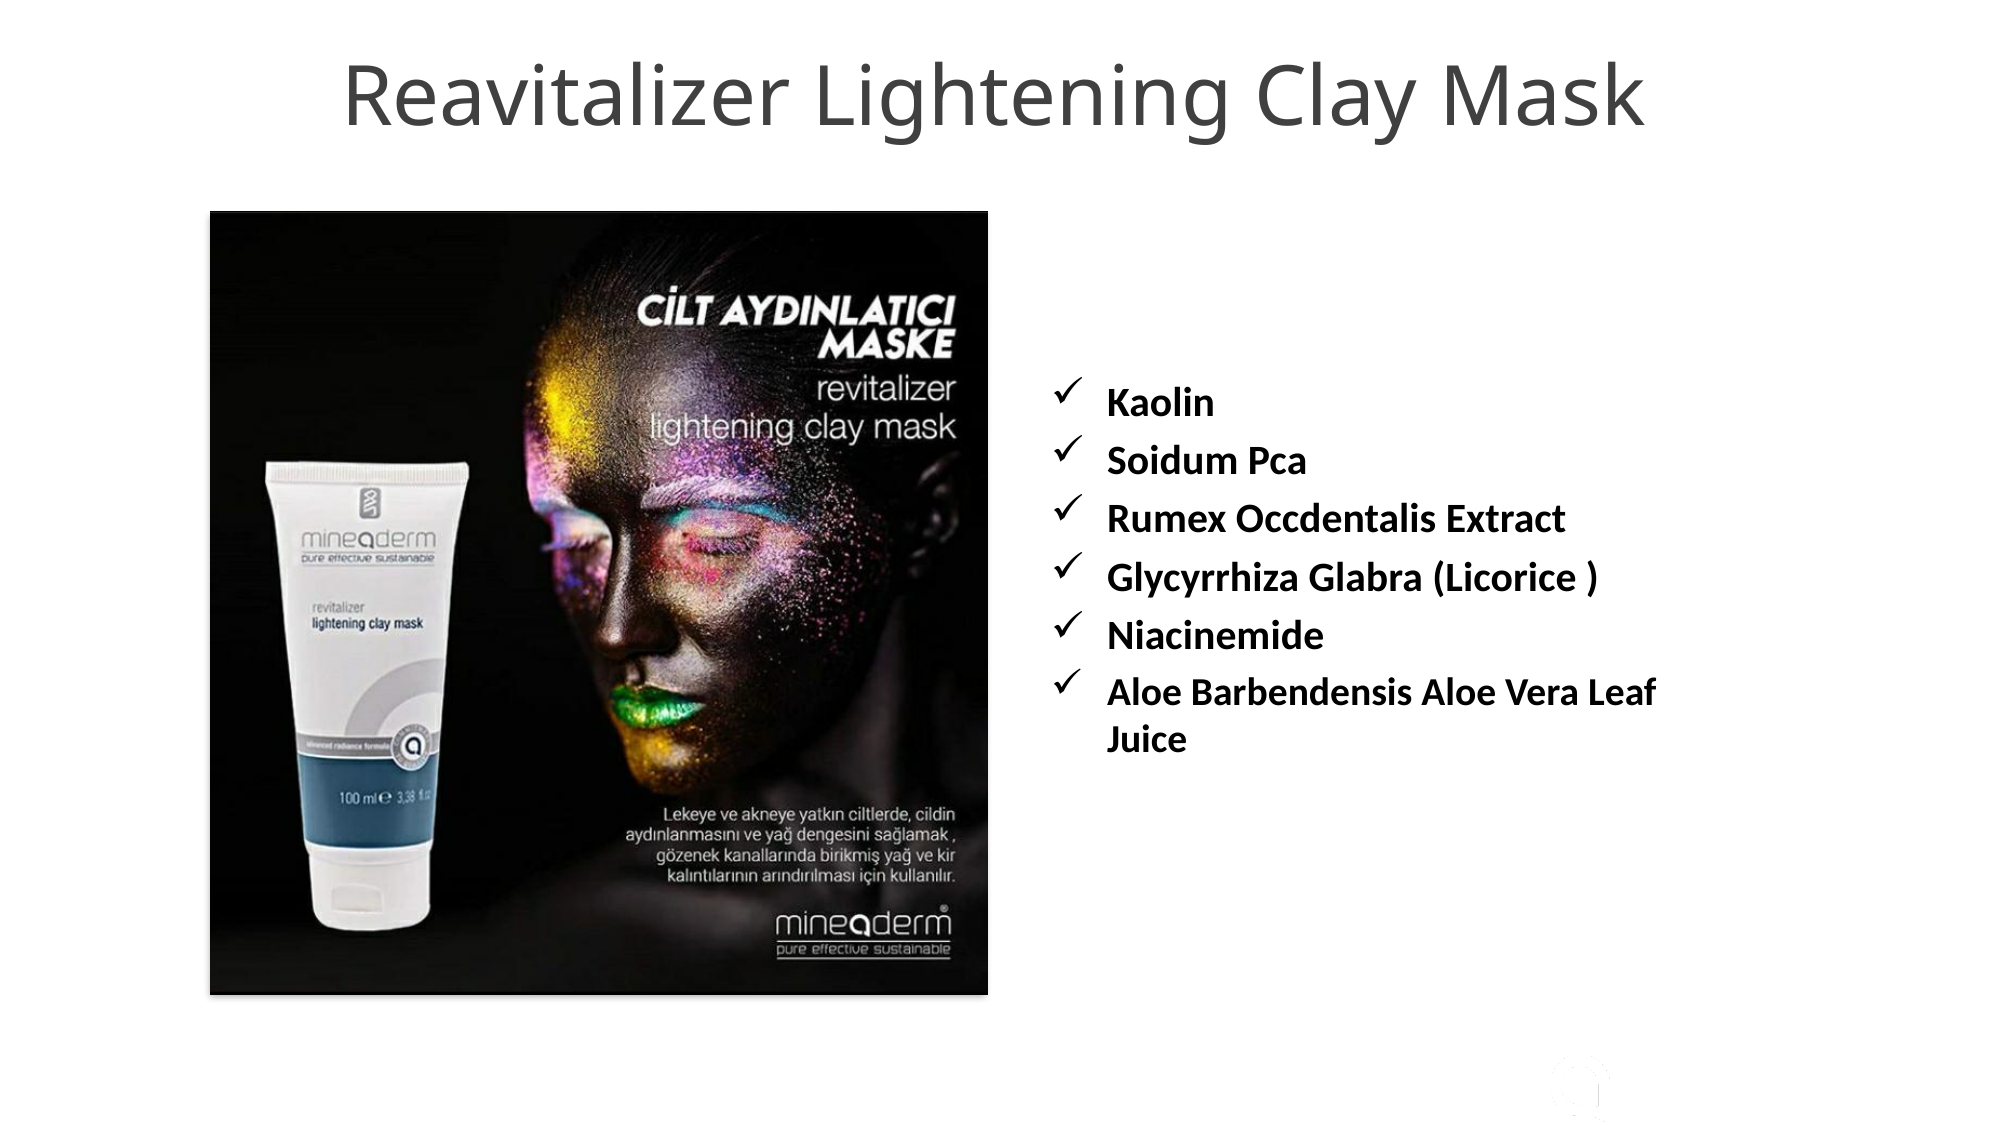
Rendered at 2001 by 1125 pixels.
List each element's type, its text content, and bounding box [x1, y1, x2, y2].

text_box Kaolin Soidum Pca Rumex Occdentalis Extract Glycyrrhiza Glabra (Licorice ) Niacinemide Aloe Barbendensis Aloe Vera Leaf Juice [1036, 308, 1757, 898]
text_box Reavitalizer Lightening Clay Mask [210, 35, 1778, 150]
picture [1550, 1054, 1616, 1125]
picture [210, 211, 988, 995]
